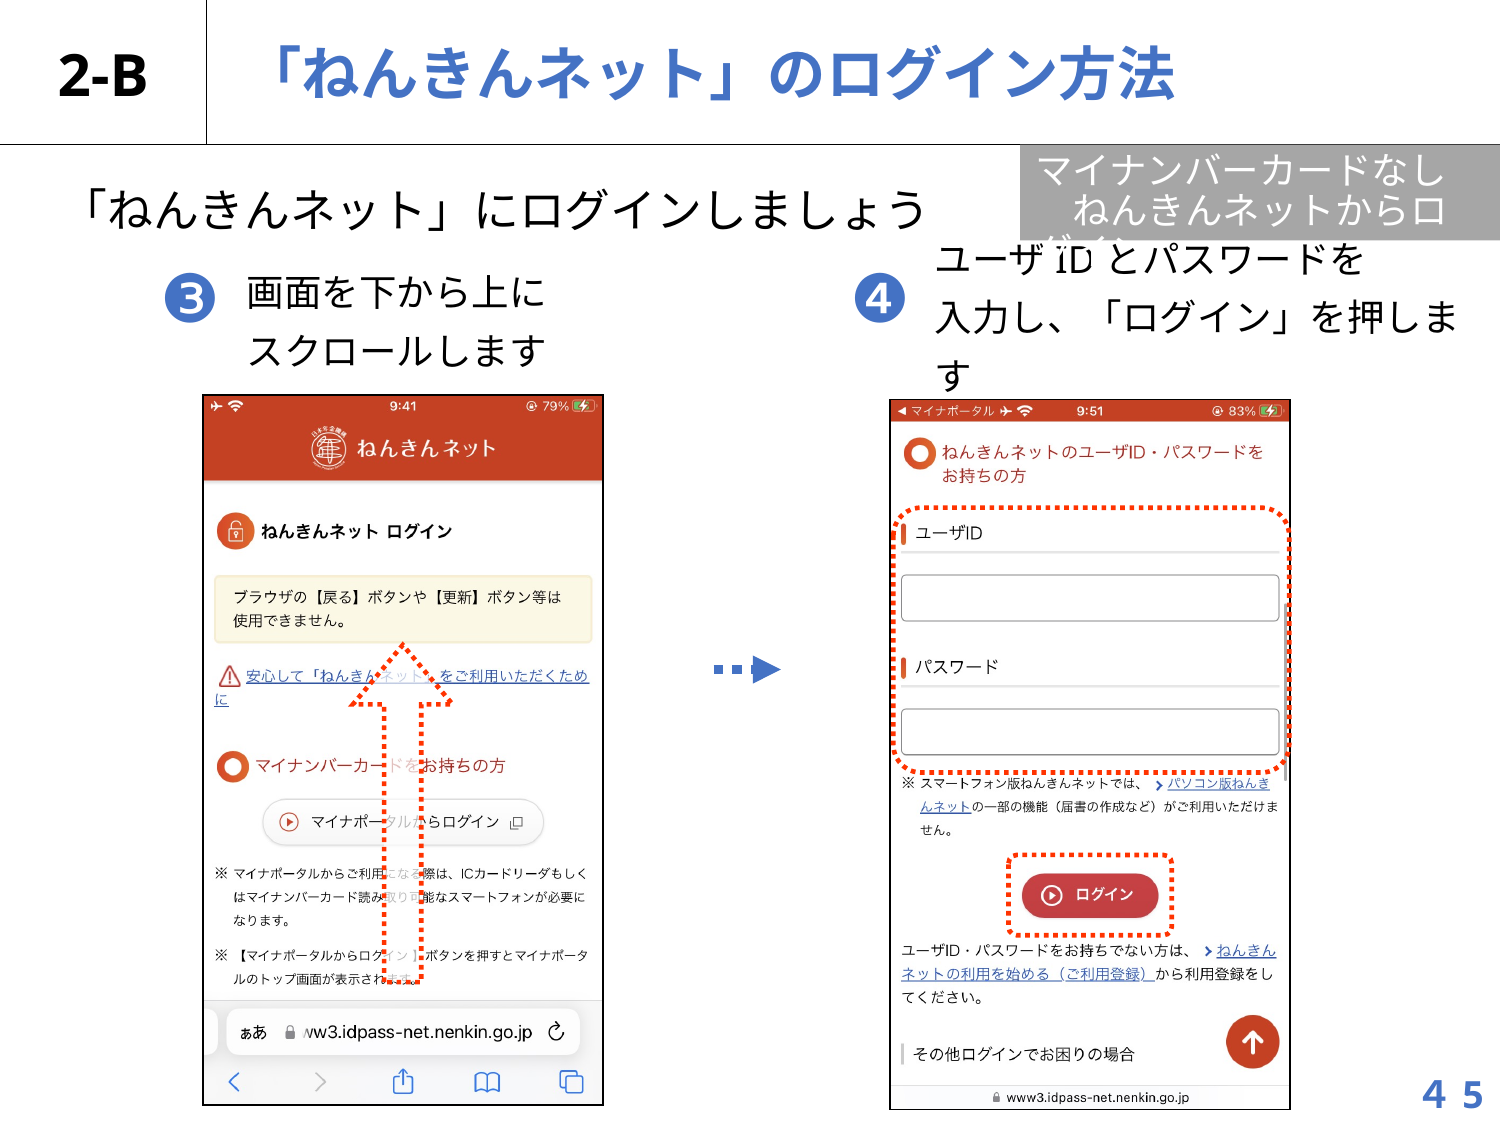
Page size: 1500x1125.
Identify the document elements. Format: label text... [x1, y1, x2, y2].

text_box ユーザIDとパスワードを 入力し、「ログイン」を押します [919, 215, 1485, 406]
picture [890, 400, 1290, 1109]
text_box 画面を下から上に スクロールします [231, 248, 795, 381]
text_box ４5 [1399, 1063, 1500, 1123]
text_box マイナンバーカードなし ねんきんネットからログイン [1020, 144, 1500, 241]
text_box ❹ [835, 274, 919, 343]
picture [203, 395, 603, 1105]
text_box 「ねんきんネット」にログインしましょう [46, 180, 1020, 274]
title 「ねんきんネット」のログイン方法 [228, 36, 1472, 116]
text_box ❸ [145, 274, 223, 343]
text_box 2-B [0, 0, 207, 147]
